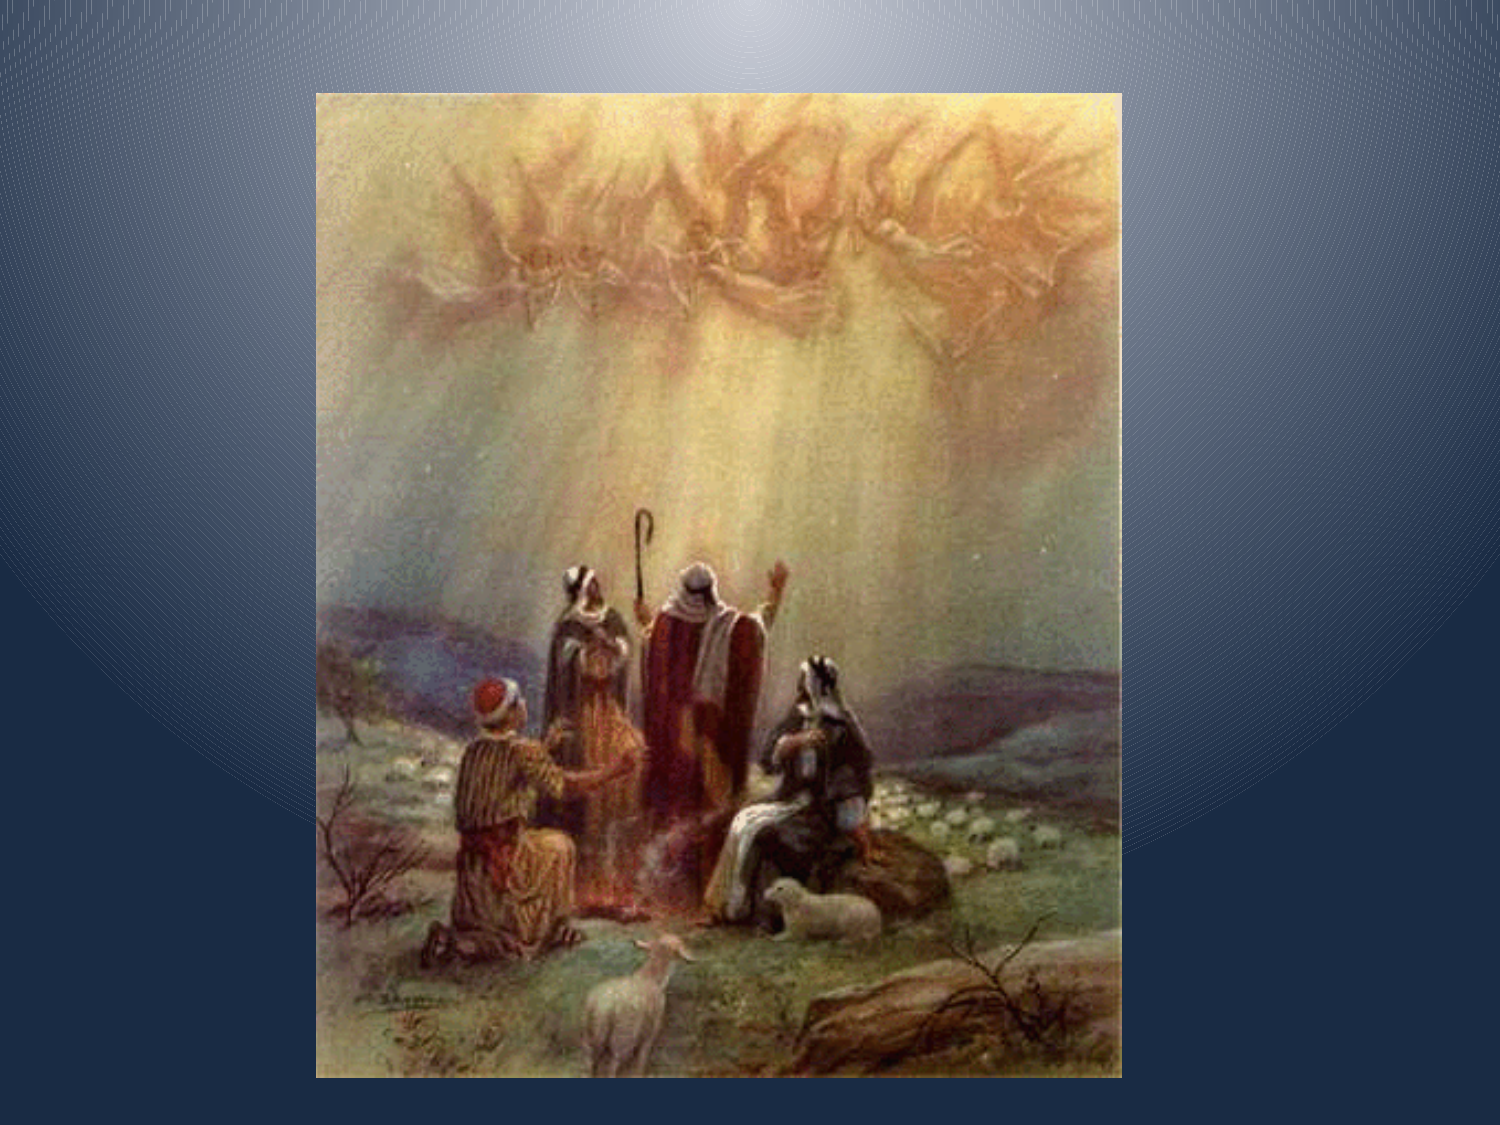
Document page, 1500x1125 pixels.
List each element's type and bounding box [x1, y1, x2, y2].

list [316, 93, 1123, 1079]
